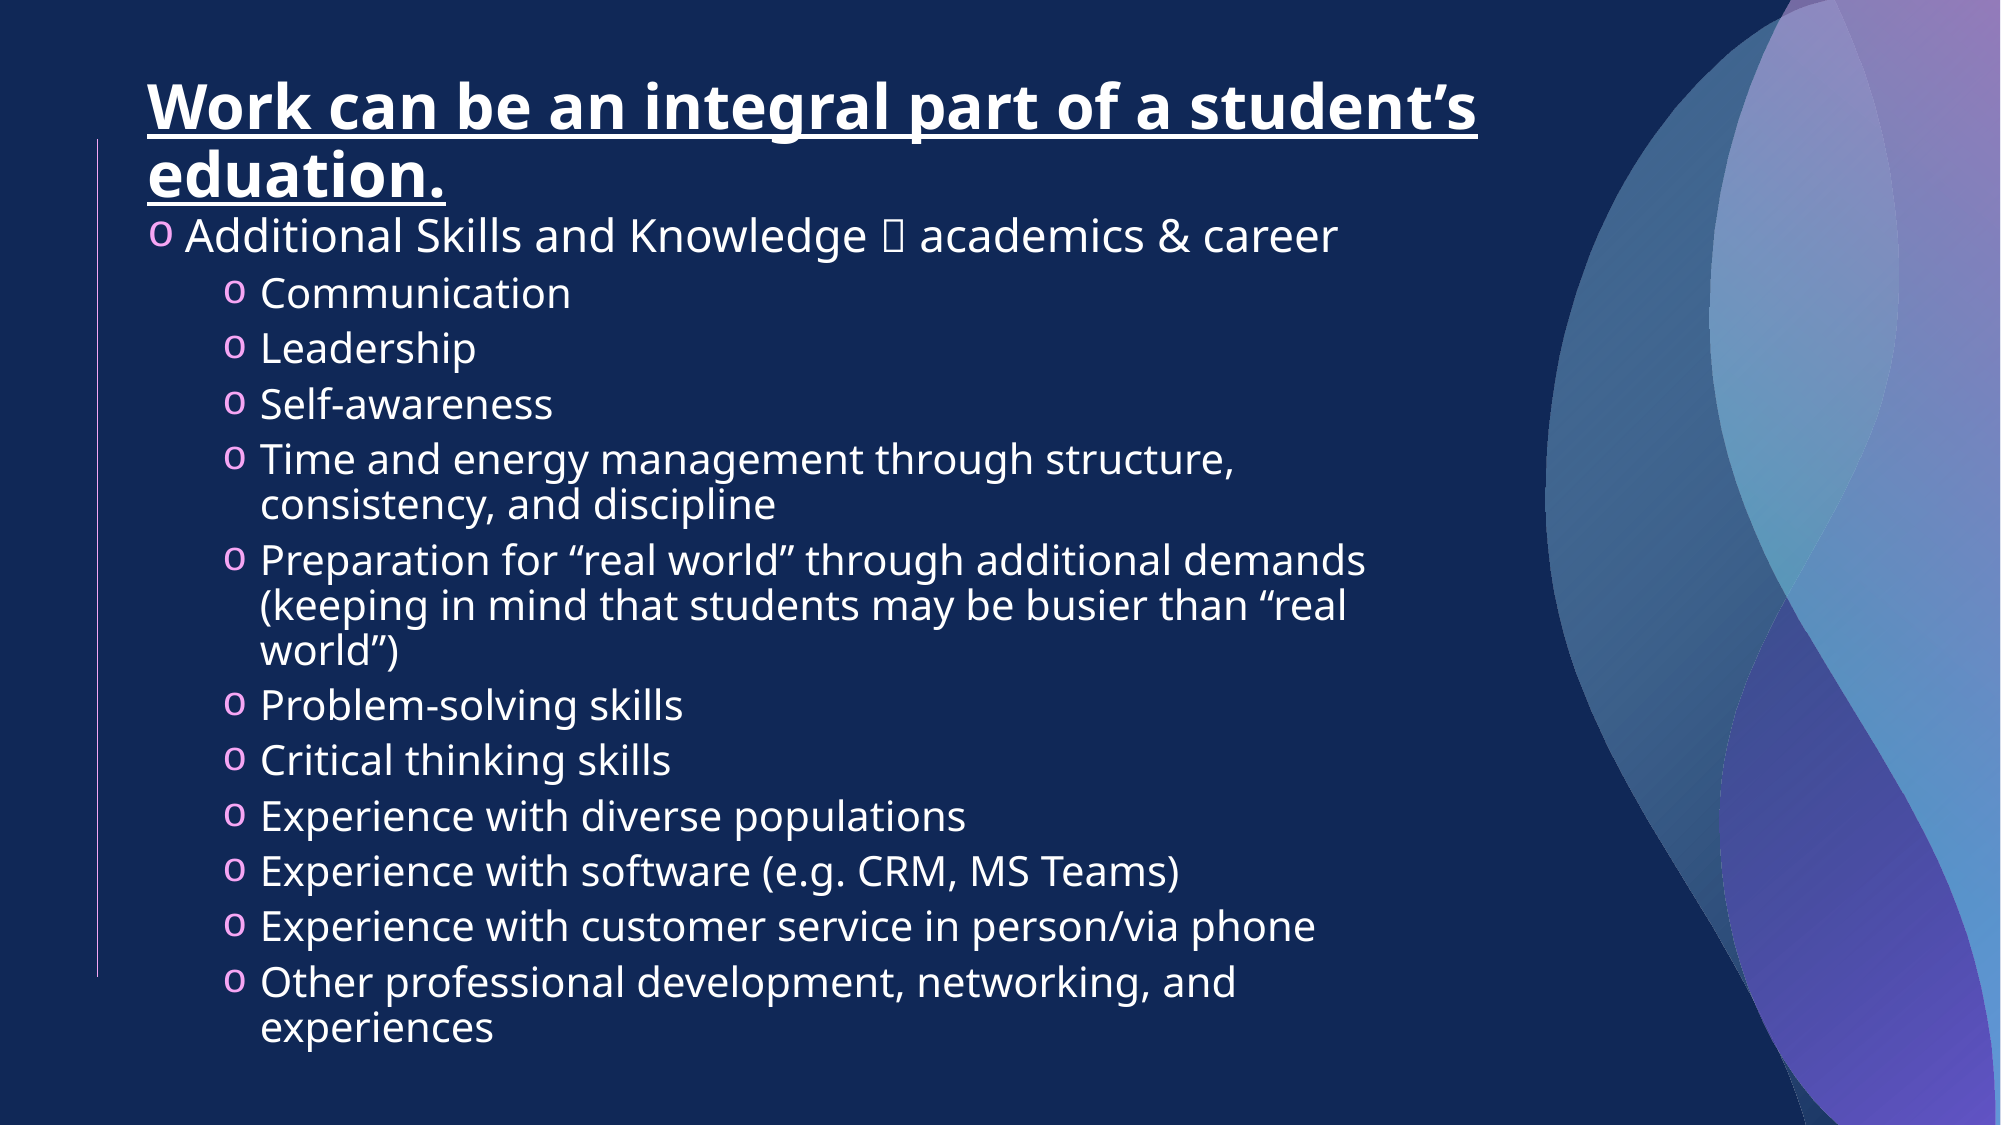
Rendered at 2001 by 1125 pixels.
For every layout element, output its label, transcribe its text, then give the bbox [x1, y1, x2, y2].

list Work can be an integral part of a student’s eduation. [132, 68, 1538, 150]
list Additional Skills and Knowledge  academics & career Communication Leadership Self-awareness Time and energy management through structure, consistency, and discipline Preparation for “real world” through additional demands (keeping in mind that students may be busier than “real world”) Problem-solving skills Critical thinking skills Experience with diverse populations Experience with software (e.g. CRM, MS Teams) Experience with customer service in person/via phone Other professional development, networking, and experiences [132, 205, 1392, 968]
